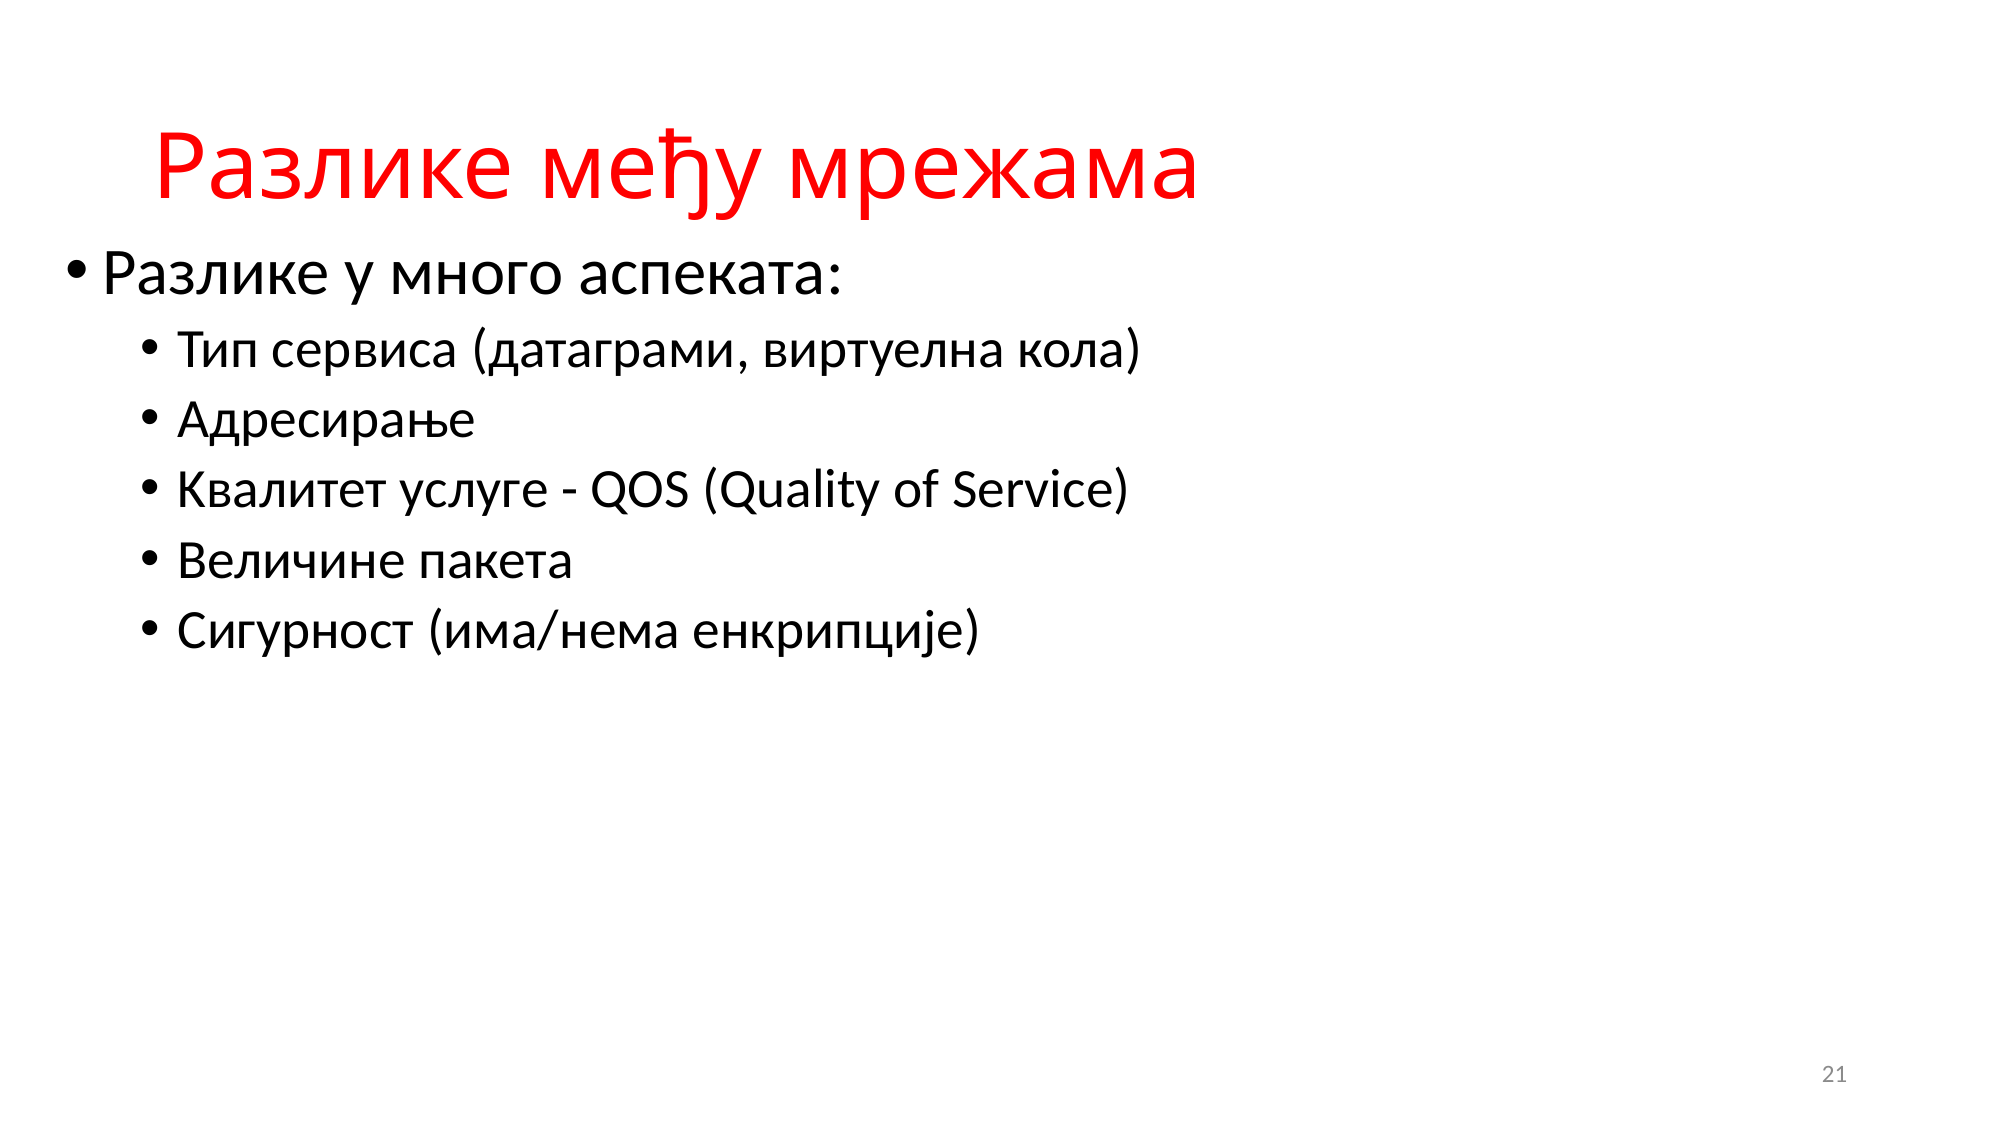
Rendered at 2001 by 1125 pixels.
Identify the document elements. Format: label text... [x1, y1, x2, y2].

slide_number 21 [1412, 1042, 1863, 1103]
list Разлике у много аспеката: Тип сервиса (датаграми, виртуелна кола) Адресирање Kвалитет услугe - QOS (Quality of Service) Величине пакета Сигурност (има/нема енкрипције) [50, 229, 1300, 1013]
title Разлике међу мрежама [137, 59, 1863, 278]
